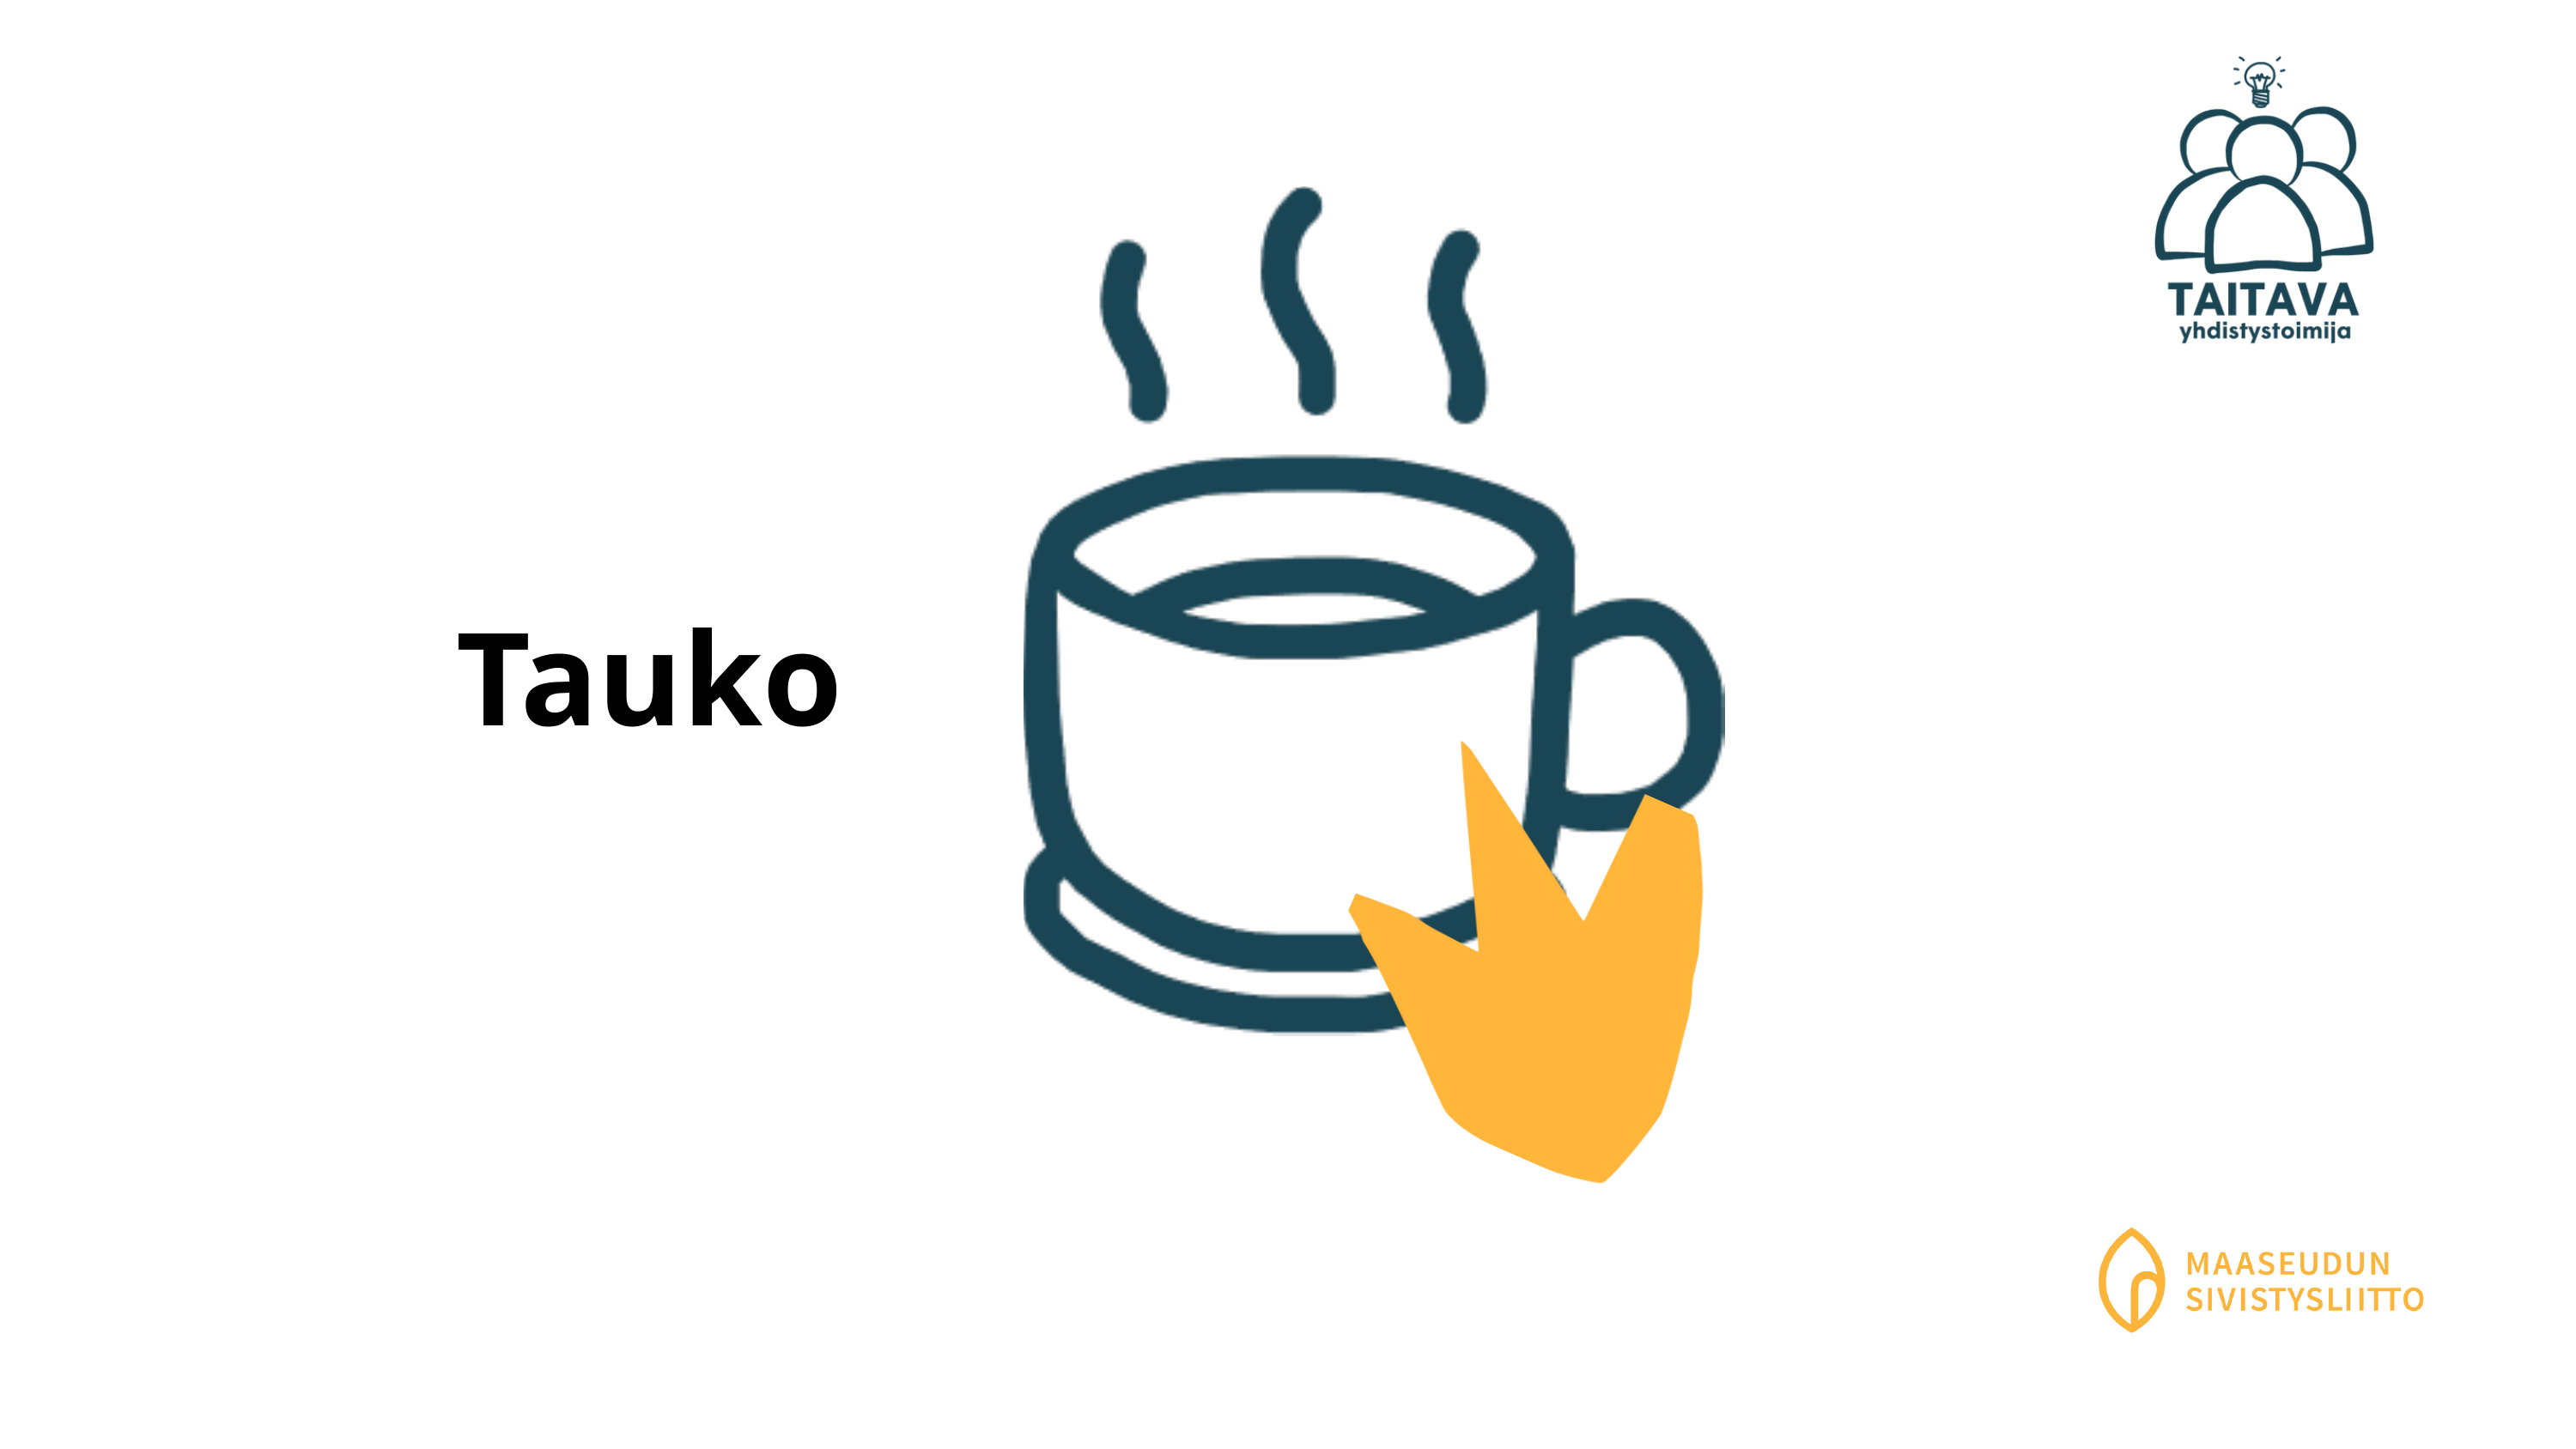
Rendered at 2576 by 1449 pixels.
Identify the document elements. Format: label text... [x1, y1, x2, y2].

text_box Tauko [443, 591, 941, 759]
picture [1024, 186, 1725, 1036]
text_box [1285, 828, 1810, 1217]
text_box [2069, 4, 2458, 394]
text_box [2047, 1160, 2479, 1402]
